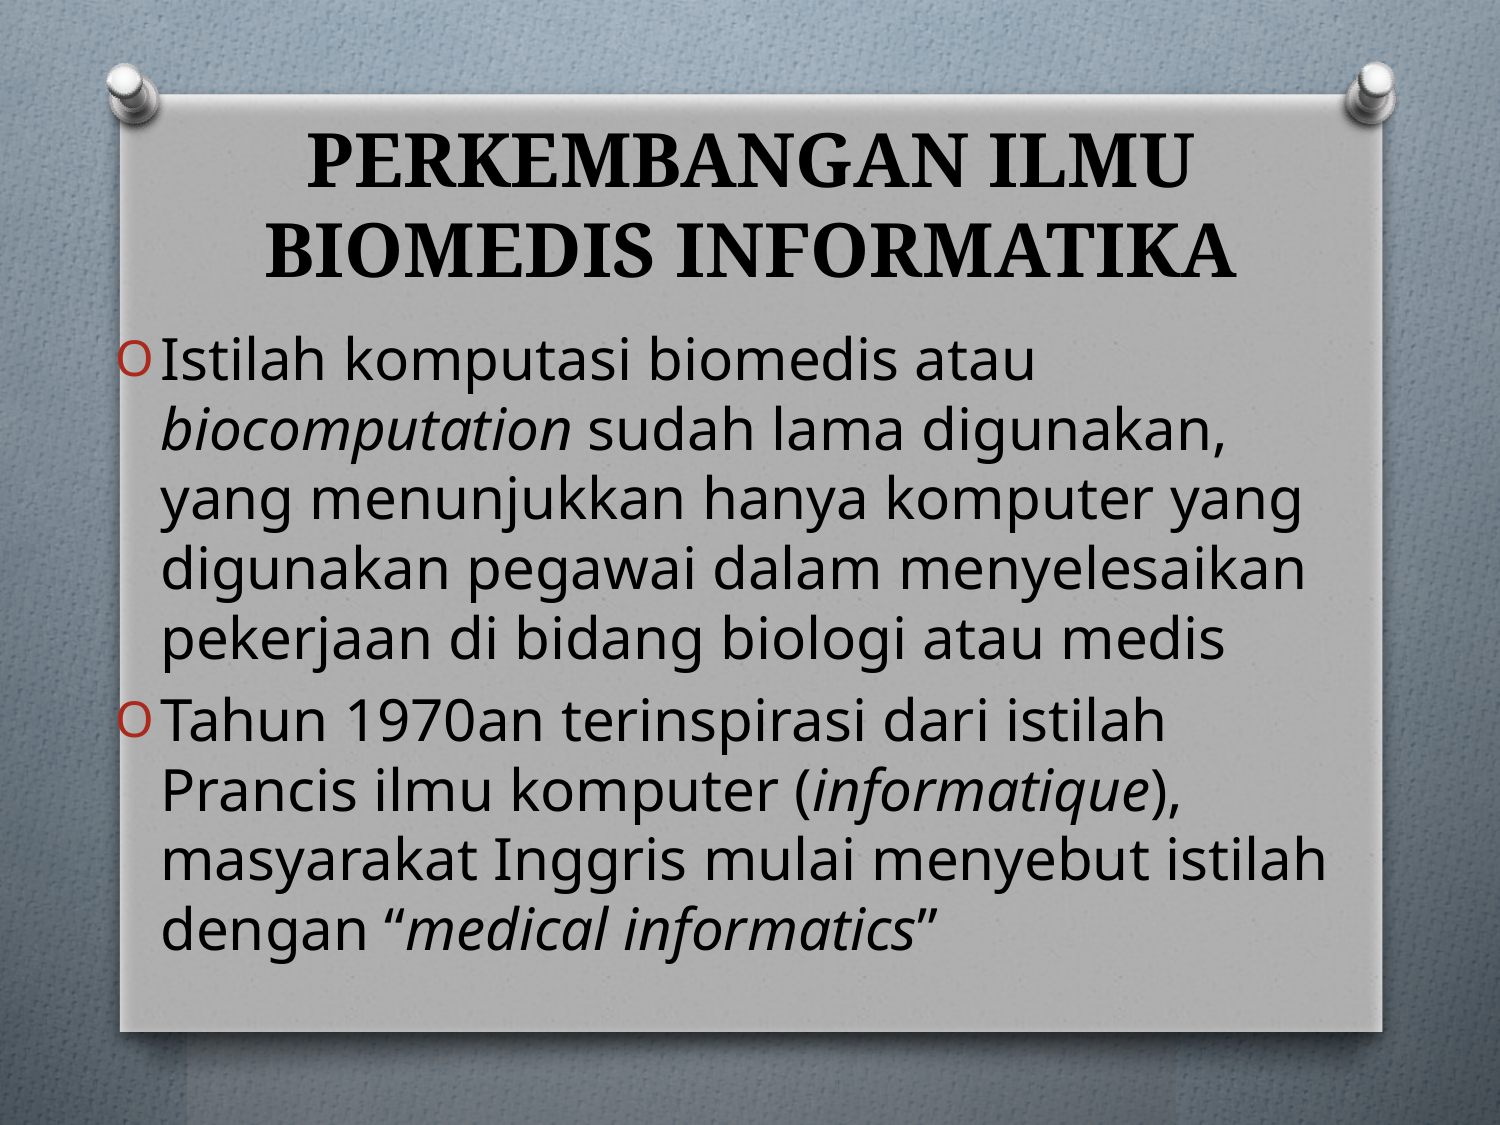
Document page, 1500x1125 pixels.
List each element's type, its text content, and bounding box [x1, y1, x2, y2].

title PERKEMBANGAN ILMU BIOMEDIS INFORMATIKA [179, 113, 1323, 291]
picture [1317, 35, 1439, 156]
list Istilah komputasi biomedis atau biocomputation sudah lama digunakan, yang menunjukkan hanya komputer yang digunakan pegawai dalam menyelesaikan pekerjaan di bidang biologi atau medis Tahun 1970an terinspirasi dari istilah Prancis ilmu komputer (informatique), masyarakat Inggris mulai menyebut istilah dengan “medical informatics” [100, 314, 1388, 1035]
picture [75, 29, 198, 153]
